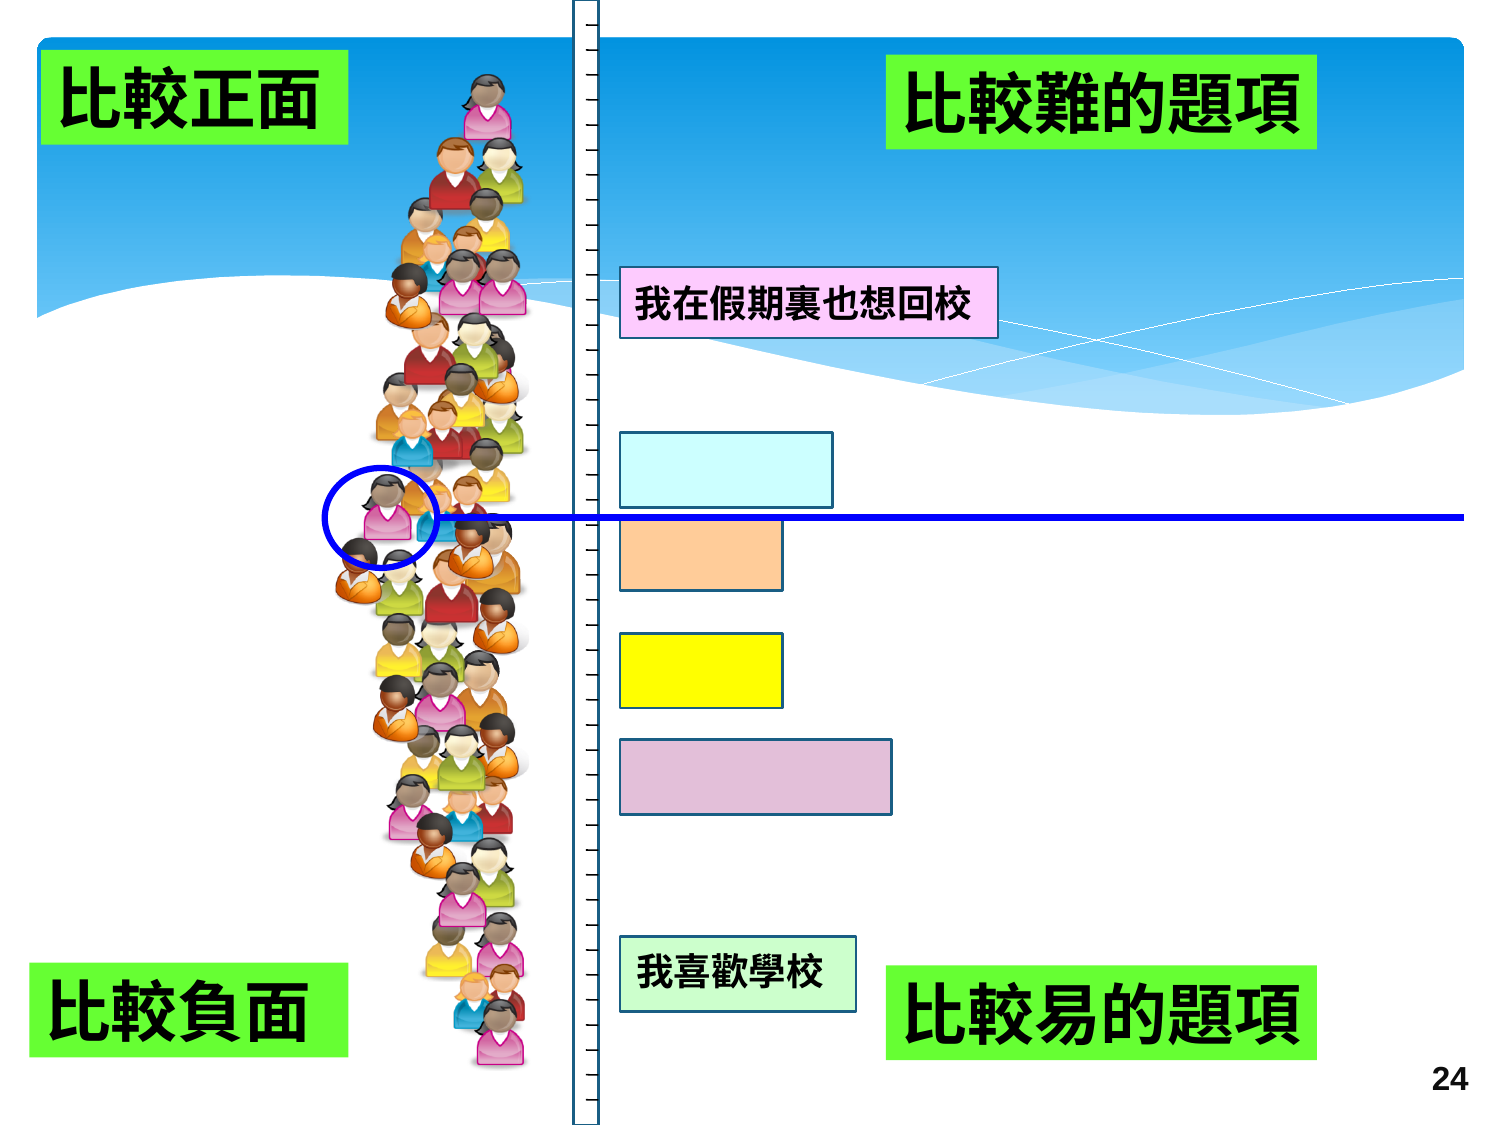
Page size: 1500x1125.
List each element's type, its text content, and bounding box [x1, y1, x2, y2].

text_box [354, 72, 538, 465]
text_box [619, 738, 879, 816]
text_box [885, 54, 1318, 1062]
text_box [619, 935, 857, 1013]
text_box [619, 431, 834, 465]
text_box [573, 578, 599, 1125]
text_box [573, 0, 599, 465]
text_box 我在假期裏也想回校 [619, 266, 879, 339]
text_box 我喜歡學校 [621, 940, 839, 1001]
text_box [29, 49, 349, 1059]
text_box [619, 632, 784, 709]
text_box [354, 467, 879, 569]
slide_number 24 [1293, 1046, 1484, 1107]
text_box [619, 578, 784, 592]
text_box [324, 578, 538, 1071]
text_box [1322, 467, 1465, 569]
